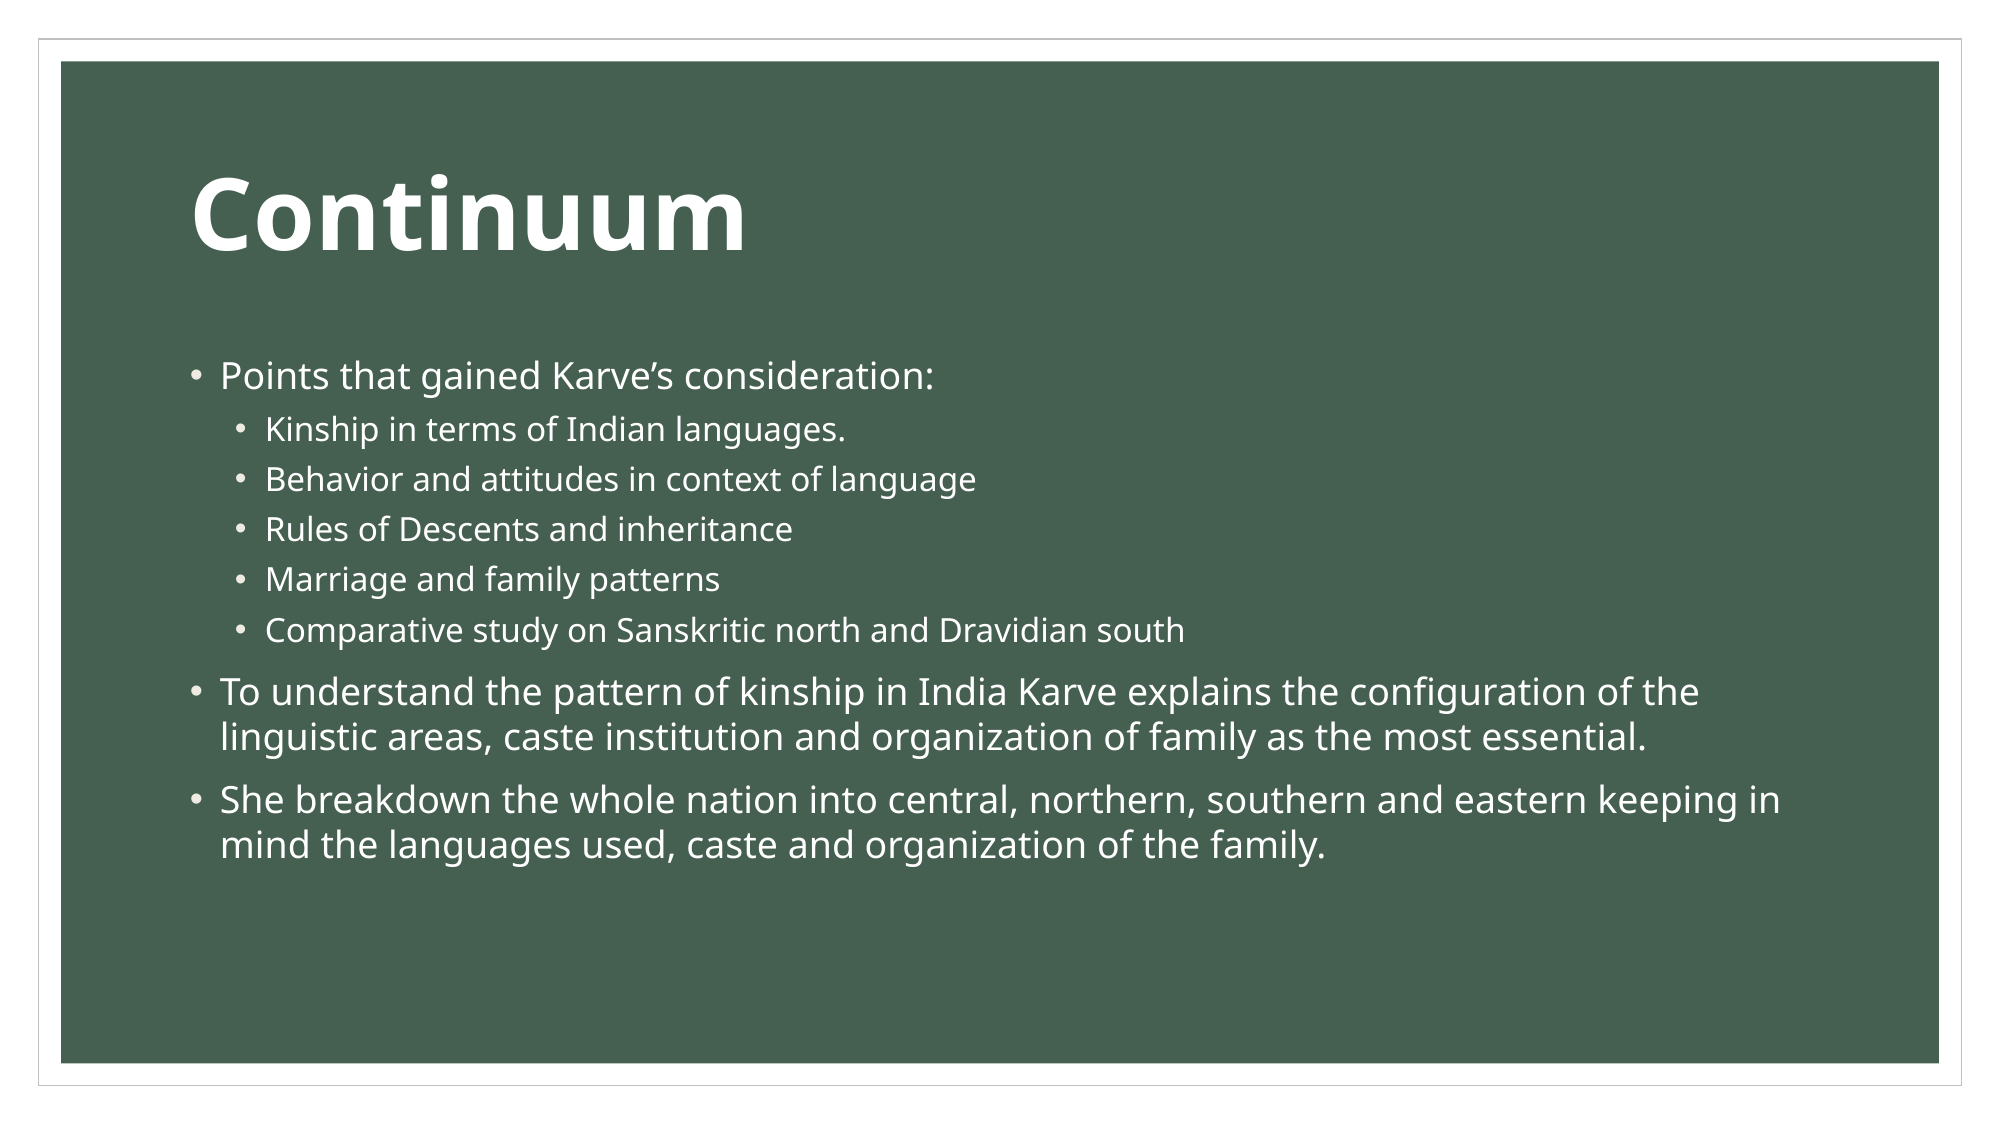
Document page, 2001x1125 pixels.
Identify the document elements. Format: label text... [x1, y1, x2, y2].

list Points that gained Karve’s consideration: Kinship in terms of Indian languages. Behavior and attitudes in context of language Rules of Descents and inheritance Marriage and family patterns Comparative study on Sanskritic north and Dravidian south To understand the pattern of kinship in India Karve explains the configuration of the linguistic areas, caste institution and organization of family as the most essential. She breakdown the whole nation into central, northern, southern and eastern keeping in mind the languages used, caste and organization of the family. [174, 345, 1825, 990]
title Continuum [174, 105, 1825, 331]
